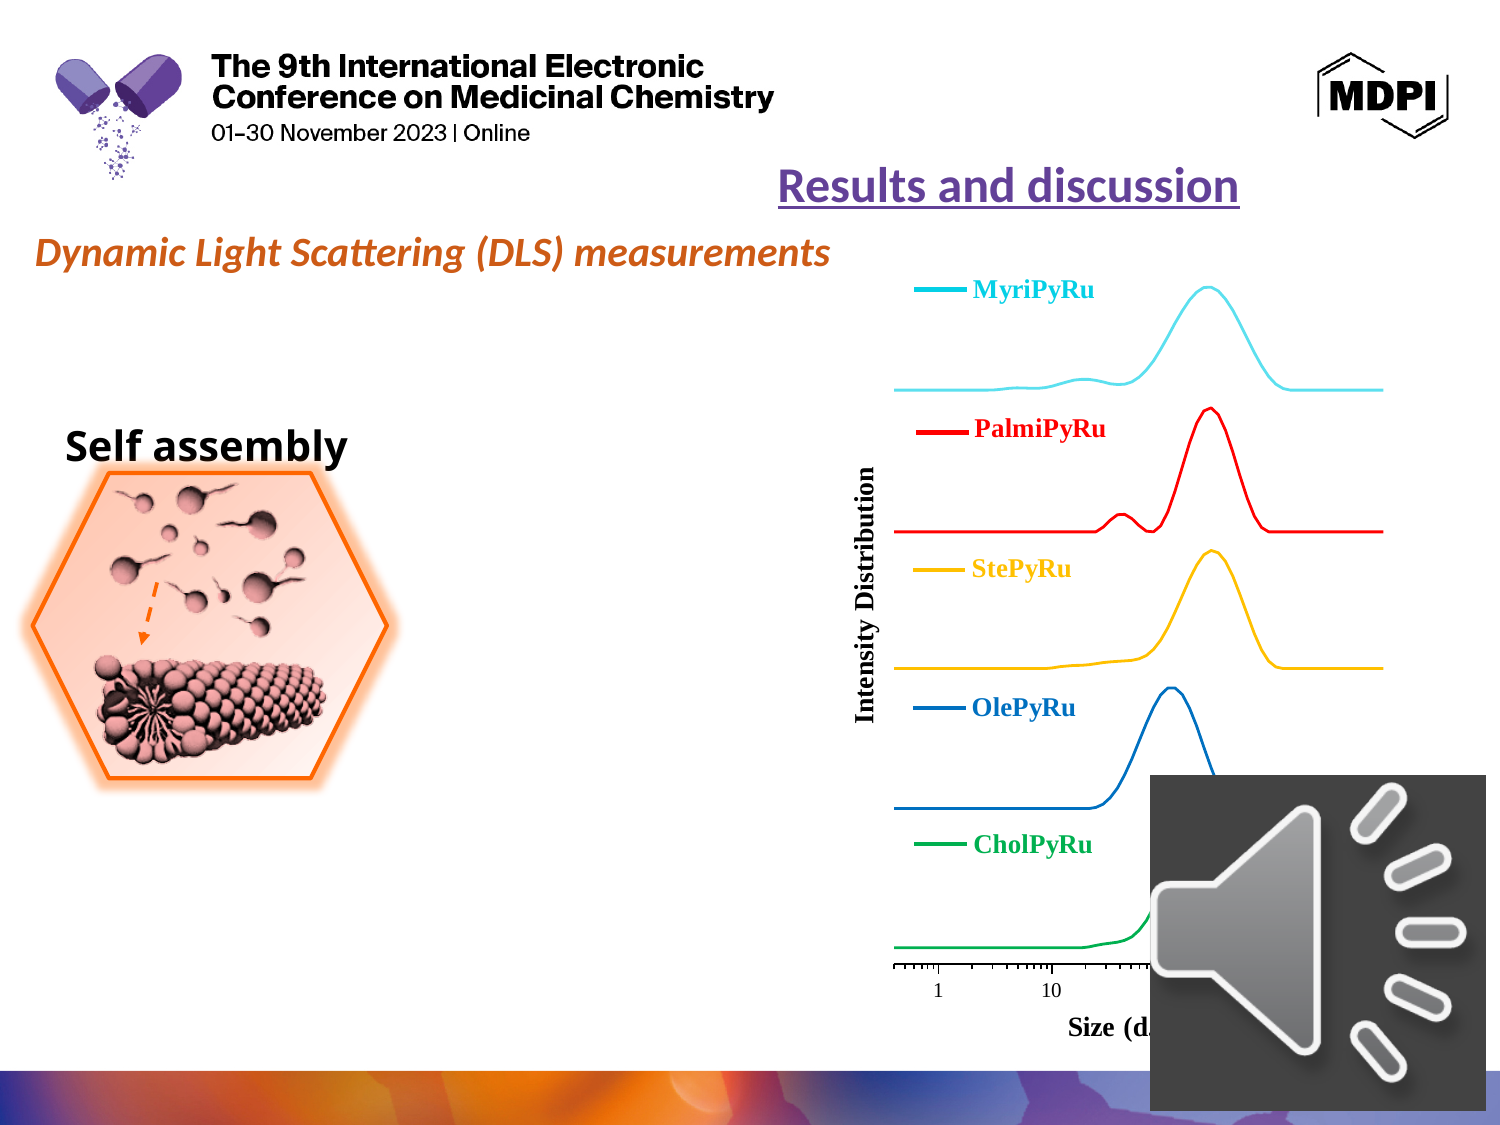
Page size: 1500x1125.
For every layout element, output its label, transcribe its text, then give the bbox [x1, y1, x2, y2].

picture [0, 0, 1500, 1125]
text_box Results and discussion [762, 145, 1500, 220]
text_box Dynamic Light Scattering (DLS) measurements [20, 217, 1228, 283]
slide_number 10 [1137, 1069, 1143, 1103]
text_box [32, 412, 388, 810]
